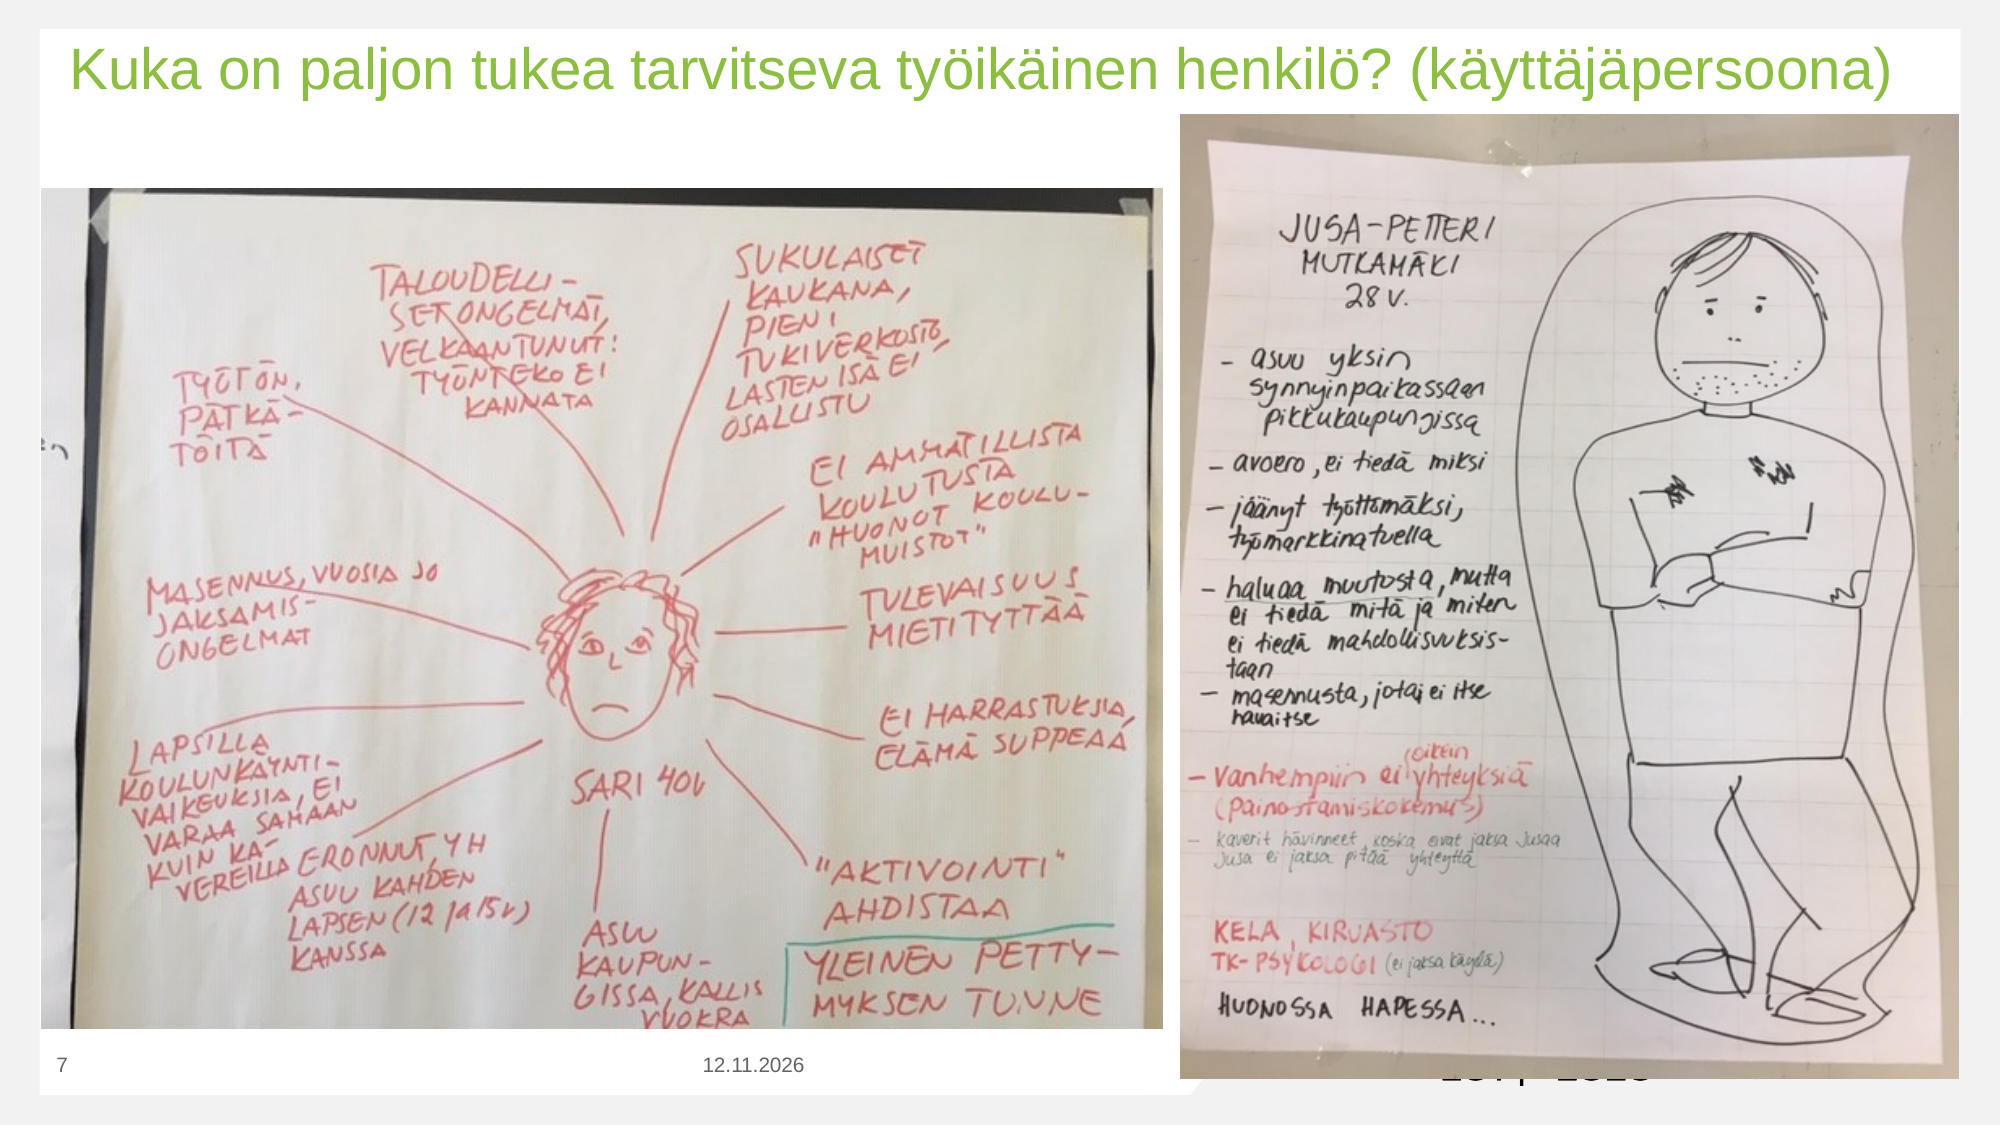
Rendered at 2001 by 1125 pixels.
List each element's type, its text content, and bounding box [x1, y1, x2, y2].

slide_number 7 [41, 1036, 136, 1094]
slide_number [583, 1037, 820, 1094]
title Kuka on paljon tukea tarvitseva työikäinen henkilö? (käyttäjäpersoona) [69, 30, 1918, 148]
picture [0, 0, 2000, 1125]
